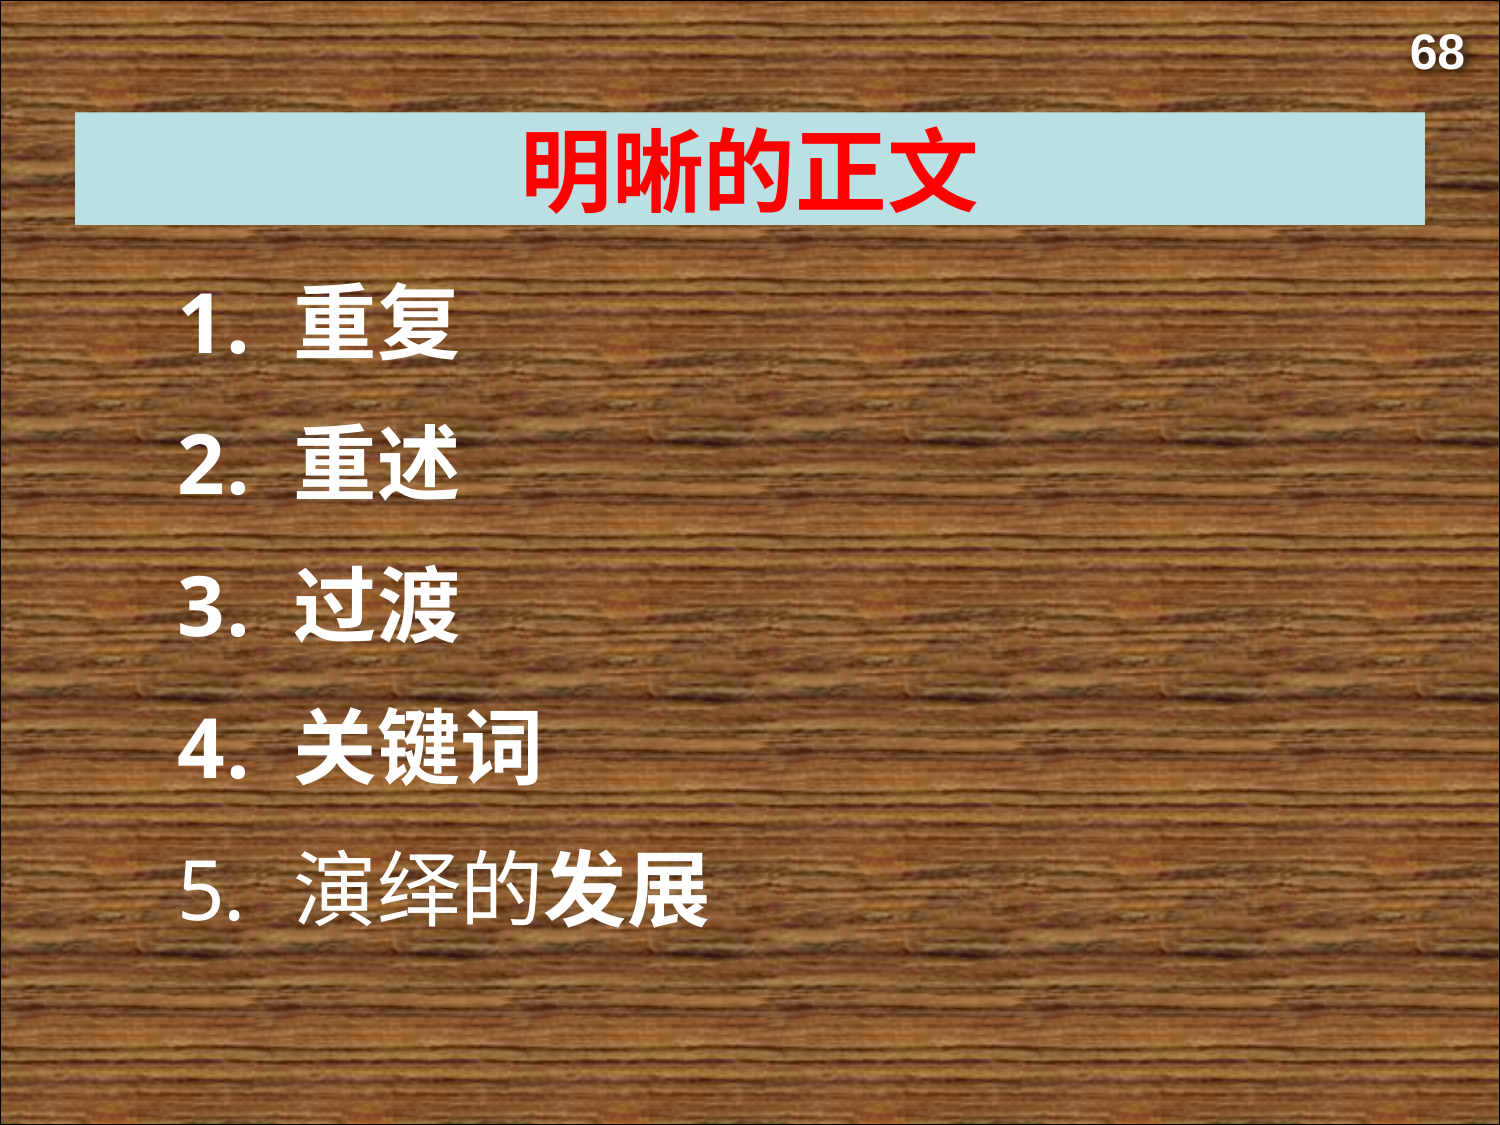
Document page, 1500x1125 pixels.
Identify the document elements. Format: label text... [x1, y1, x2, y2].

text_box 重复 重述 过渡 关键词 演绎的发展 [162, 262, 1300, 944]
text_box 68 [1387, 12, 1488, 88]
text_box [0, 0, 1500, 1125]
title 明晰的正文 [75, 112, 1425, 225]
